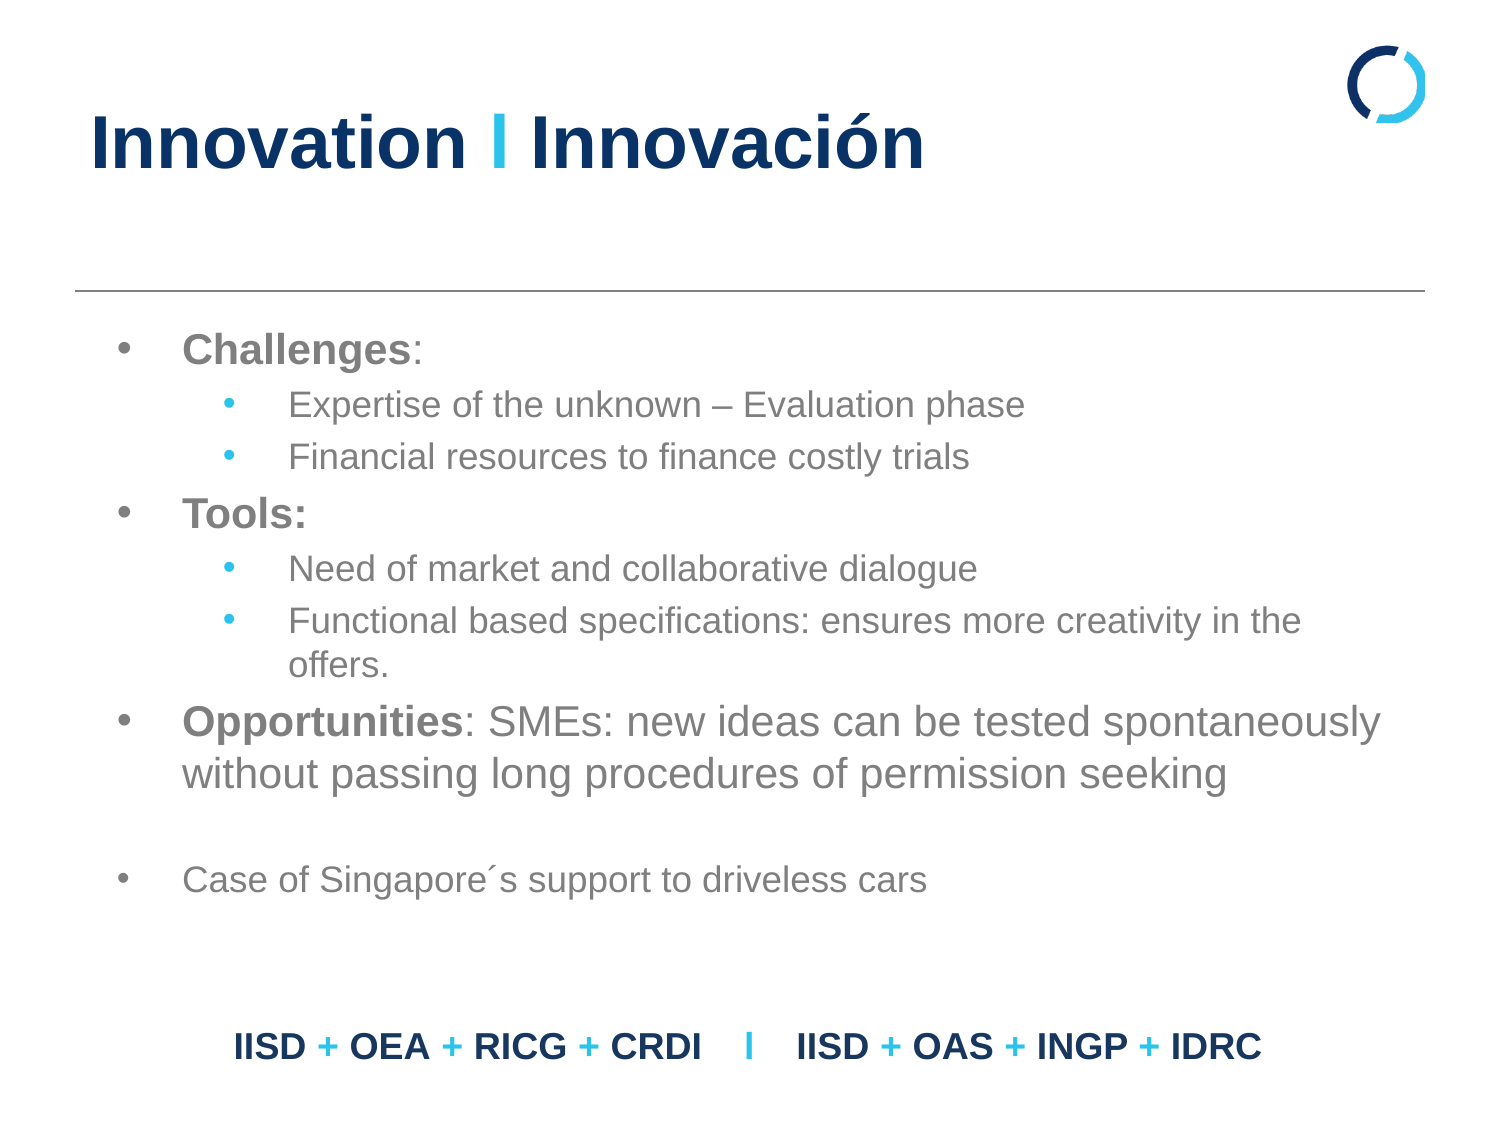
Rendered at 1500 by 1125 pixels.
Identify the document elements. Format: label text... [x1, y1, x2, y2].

title Innovation l Innovación [75, 45, 1125, 233]
text_box IISD + OEA + RICG + CRDI l IISD + OAS + INGP + IDRC [218, 1014, 1298, 1075]
list Challenges: Expertise of the unknown – Evaluation phase Financial resources to finance costly trials Tools: Need of market and collaborative dialogue Functional based specifications: ensures more creativity in the offers. Opportunities: SMEs: new ideas can be tested spontaneously without passing long procedures of permission seeking Case of Singapore´s support to driveless cars [101, 314, 1408, 953]
